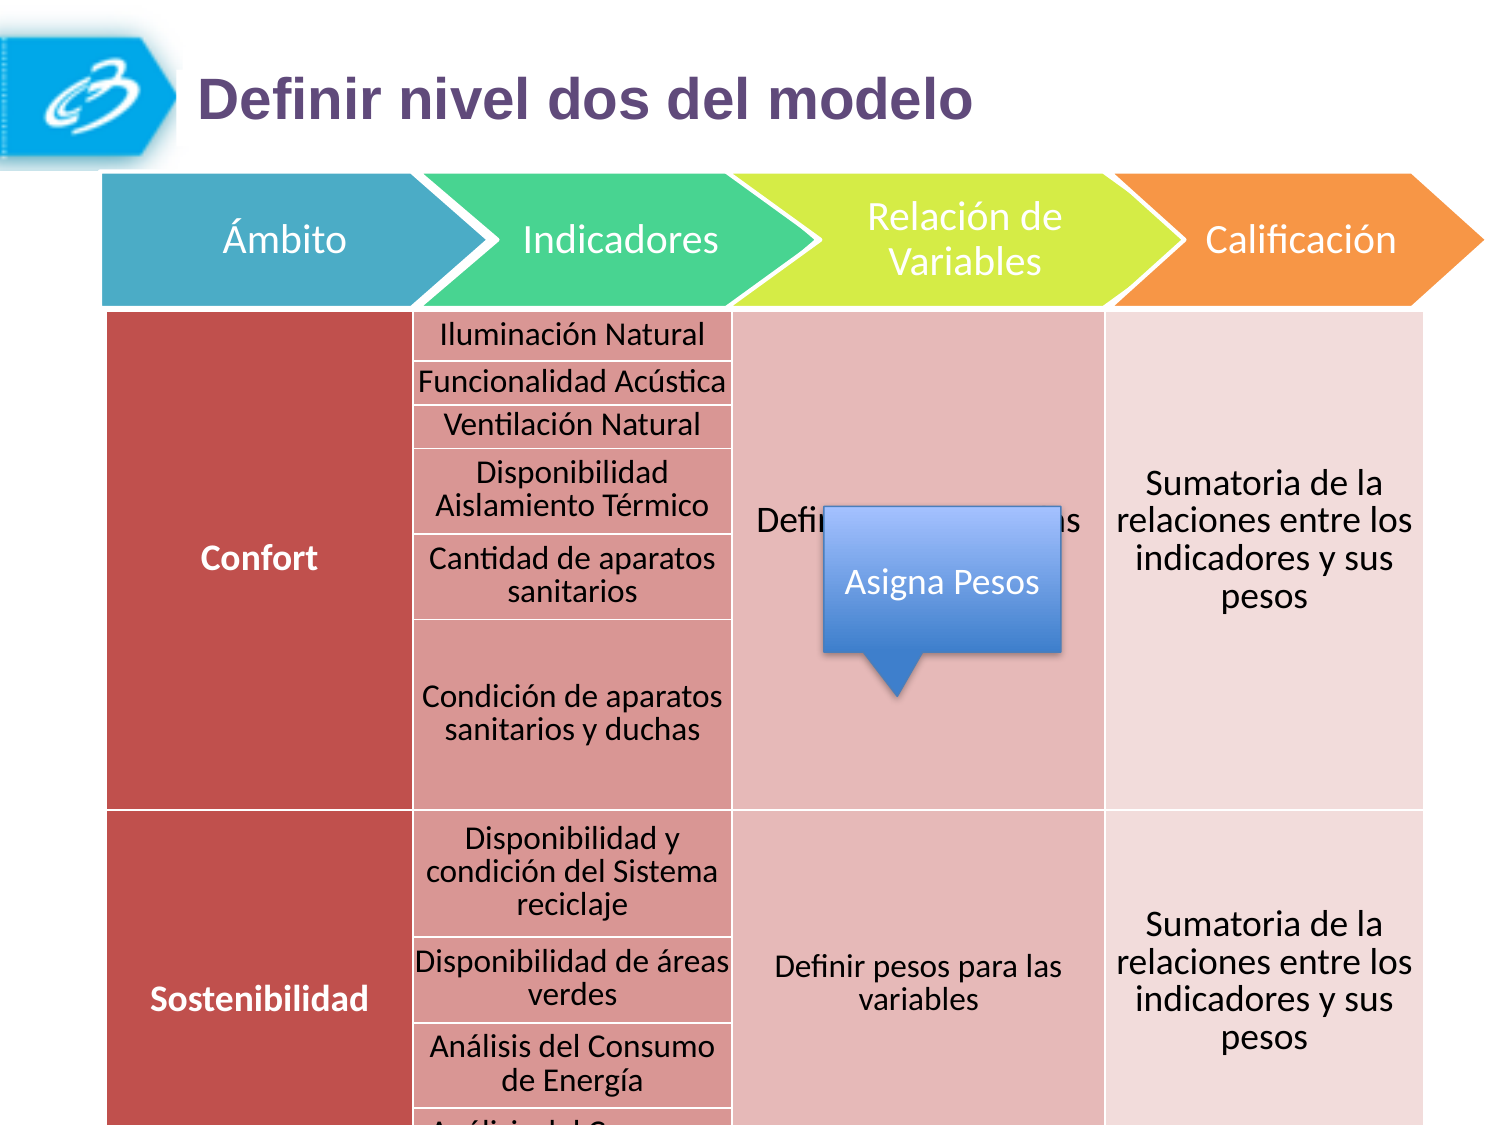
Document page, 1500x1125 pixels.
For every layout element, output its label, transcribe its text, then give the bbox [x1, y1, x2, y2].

table_header Confort [107, 312, 412, 809]
table_cell Disponibilidad Aislamiento Térmico [414, 449, 731, 533]
text_box Calificación [1106, 182, 1490, 310]
table_cell Sumatoria de la relaciones entre los indicadores y sus pesos [1106, 811, 1423, 1125]
text_box Asigna Pesos [823, 505, 1062, 698]
table_cell Disponibilidad y condición del Sistema reciclaje [414, 811, 731, 936]
text_box Relación de Variables [724, 182, 1180, 310]
picture [2, 63, 7, 91]
table_cell Definir pesos para las variables [733, 811, 1104, 1125]
picture [2, 100, 6, 122]
table_cell Sostenibilidad [107, 811, 412, 1125]
text_box Indicadores [415, 182, 815, 310]
table_cell Análisis del Consumo de Energía [414, 1024, 731, 1107]
picture [0, 0, 1500, 1125]
table_cell Disponibilidad de áreas verdes [414, 938, 731, 1022]
table_cell Ventilación Natural [414, 406, 731, 448]
table_cell Cantidad de aparatos sanitarios [414, 535, 731, 619]
table_header Definir pesos para las variables [733, 312, 1104, 809]
table_header Iluminación Natural [414, 312, 731, 360]
table_cell Funcionalidad Acústica [414, 362, 731, 404]
table_cell Análisis del Consumo de Agua [414, 1109, 731, 1125]
text_box Ámbito [97, 182, 492, 311]
table_header Sumatoria de la relaciones entre los indicadores y sus pesos [1106, 312, 1423, 809]
table_cell Condición de aparatos sanitarios y duchas [414, 620, 731, 809]
picture [44, 57, 140, 135]
